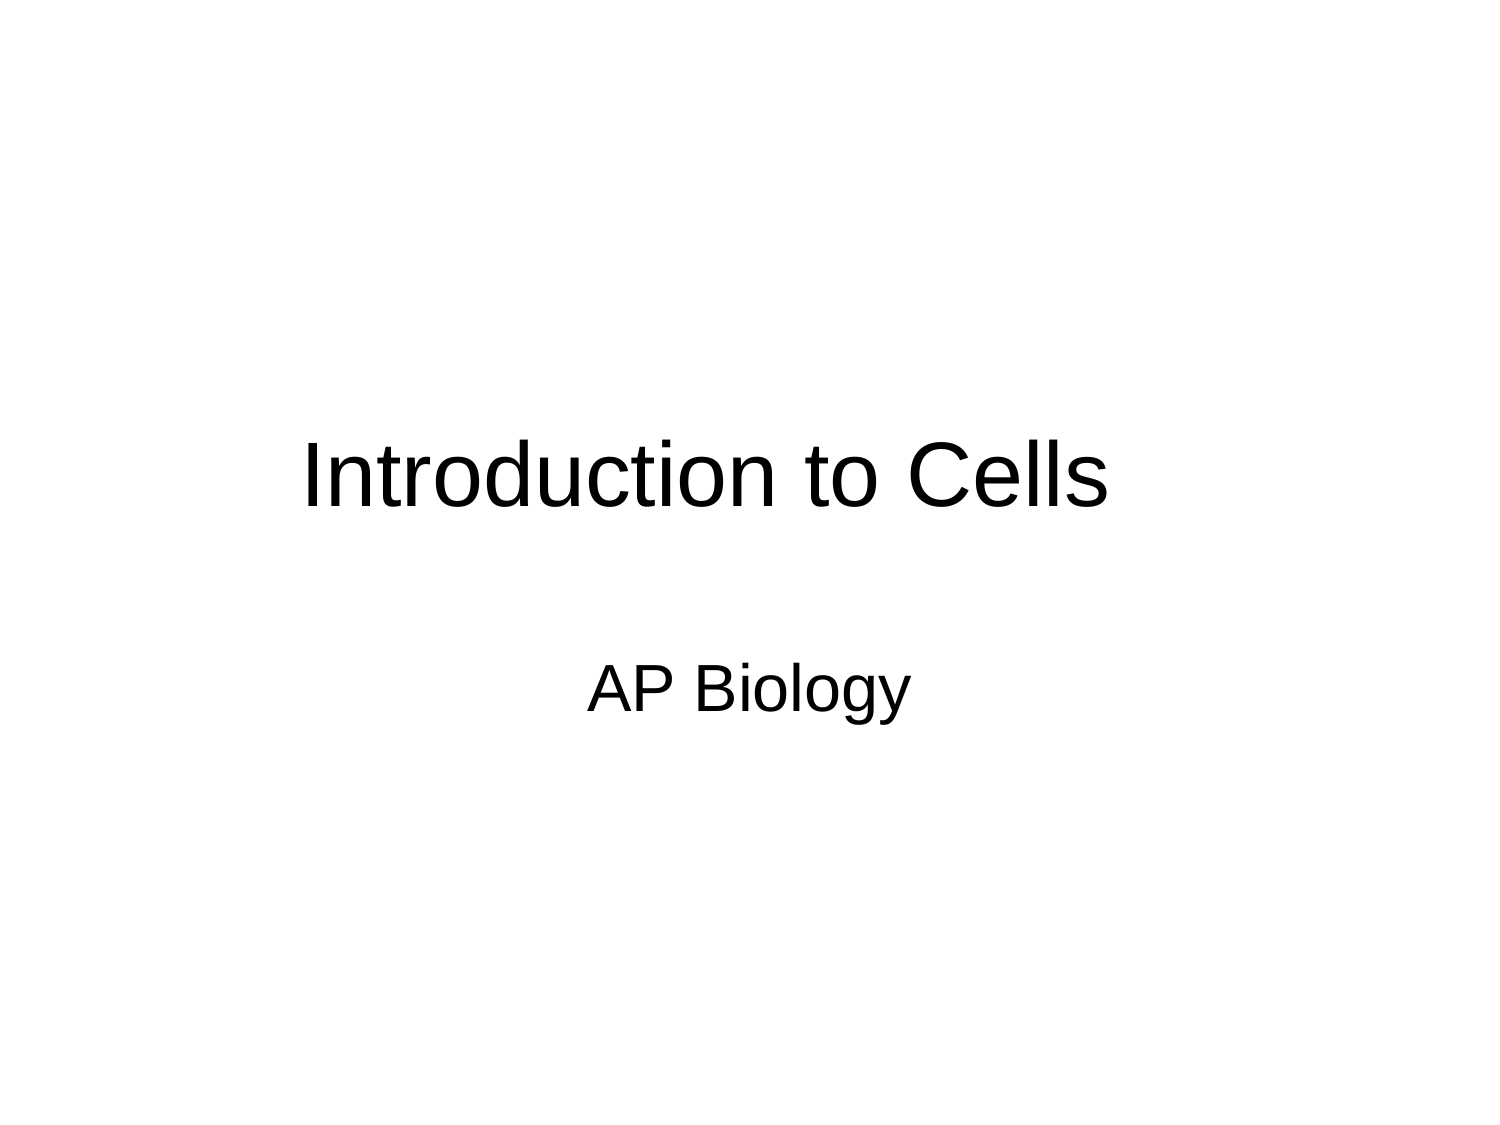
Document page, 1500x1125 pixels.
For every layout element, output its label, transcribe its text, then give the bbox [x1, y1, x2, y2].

subtitle AP Biology [225, 637, 1275, 925]
title Introduction to Cells [112, 349, 1388, 591]
